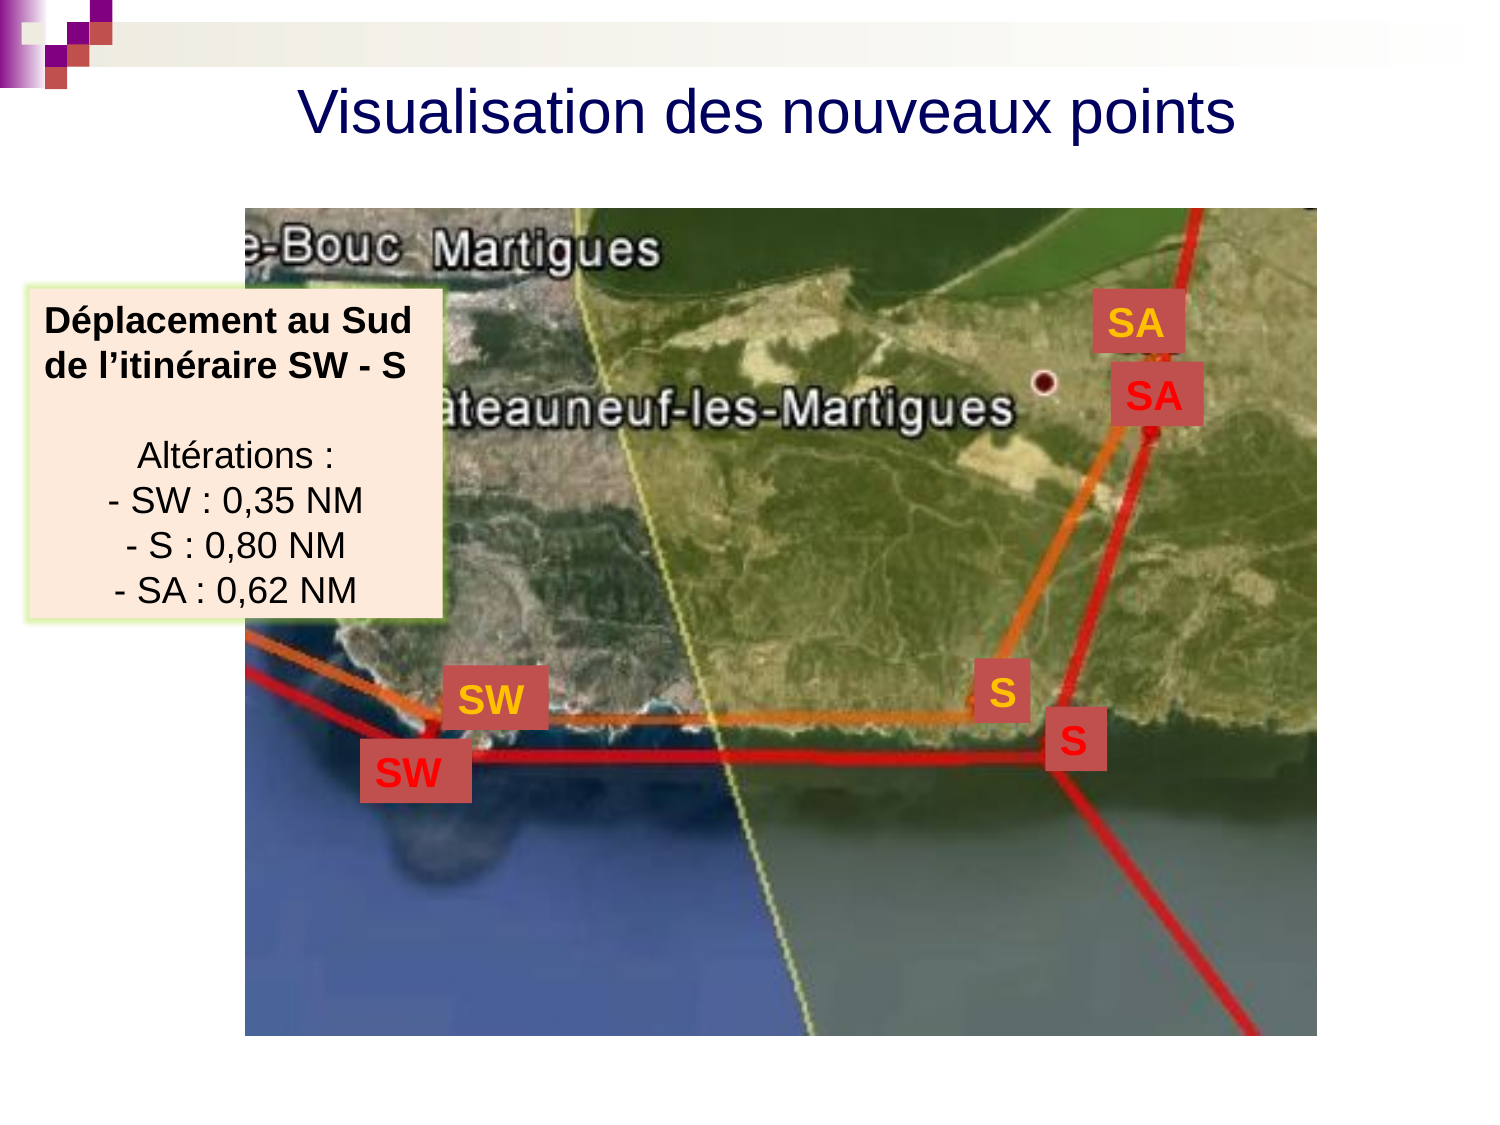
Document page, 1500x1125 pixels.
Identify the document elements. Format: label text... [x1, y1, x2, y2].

text_box Visualisation des nouveaux points [64, 42, 1471, 176]
text_box Déplacement au Sud de l’itinéraire SW - S Altérations : - SW : 0,35 NM - S : 0,80 NM - SA : 0,62 NM [29, 288, 239, 619]
picture [244, 207, 1318, 1036]
